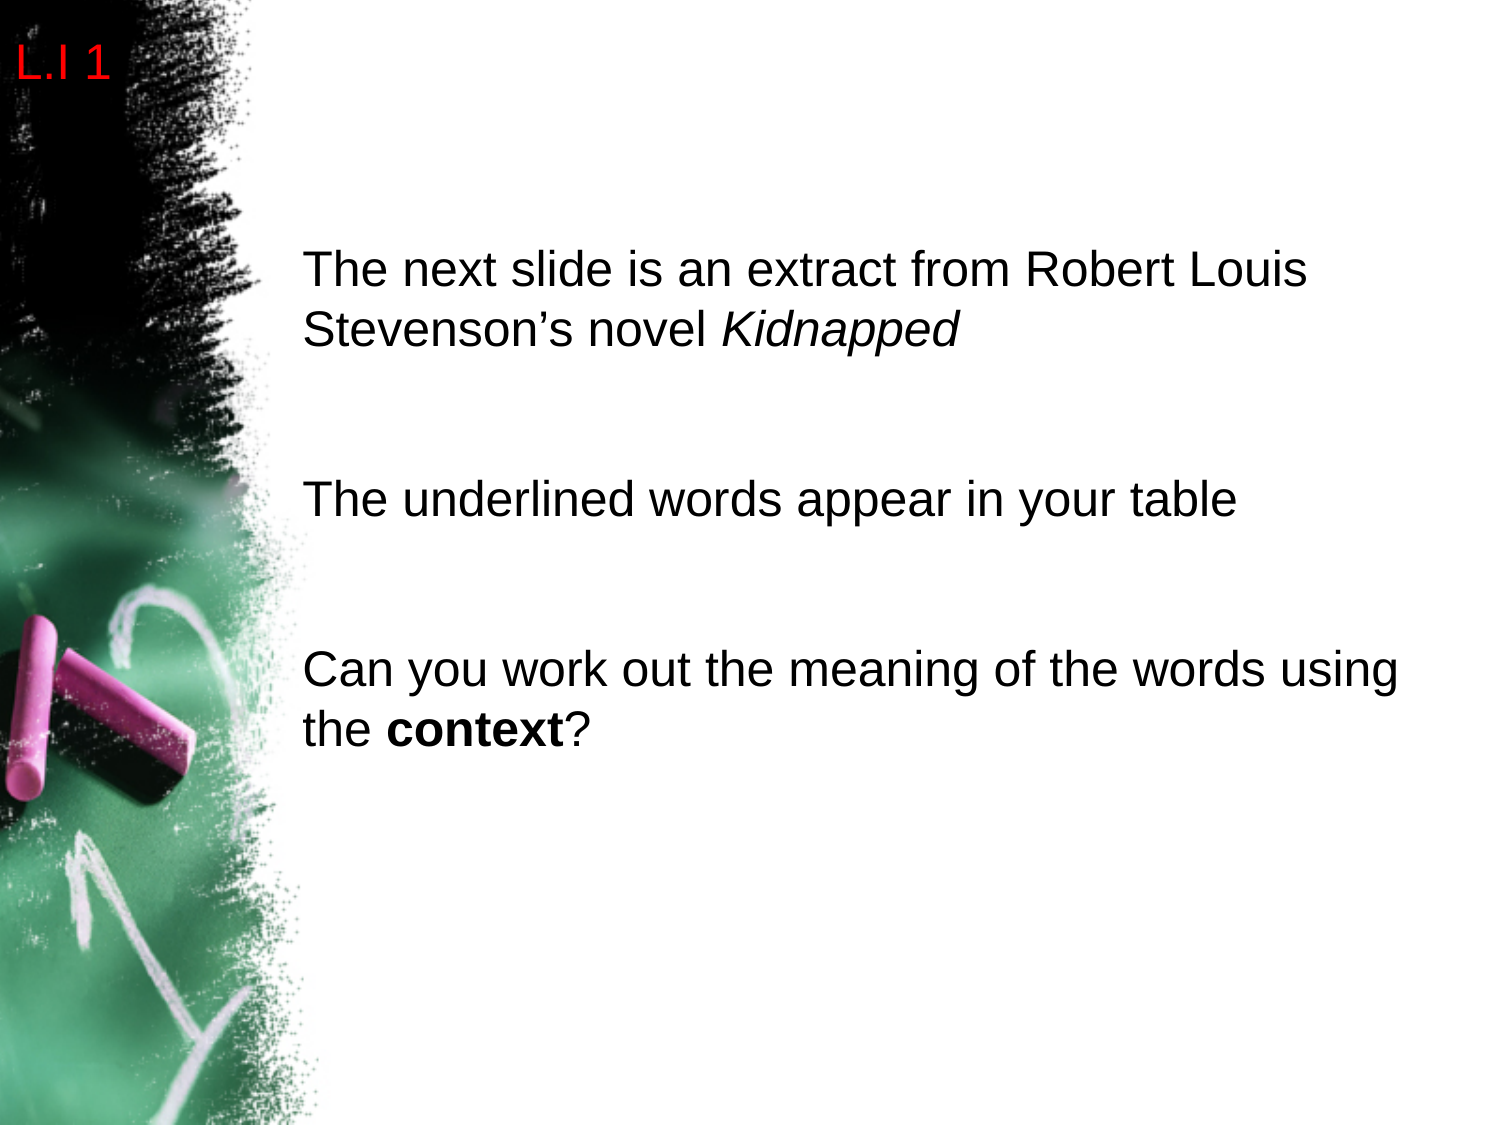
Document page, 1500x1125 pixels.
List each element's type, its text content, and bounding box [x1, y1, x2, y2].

text_box L.I 1 [0, 33, 140, 97]
picture [0, 0, 1500, 1125]
list The next slide is an extract from Robert Louis Stevenson’s novel Kidnapped The underlined words appear in your table Can you work out the meaning of the words using the context? [287, 228, 1438, 979]
